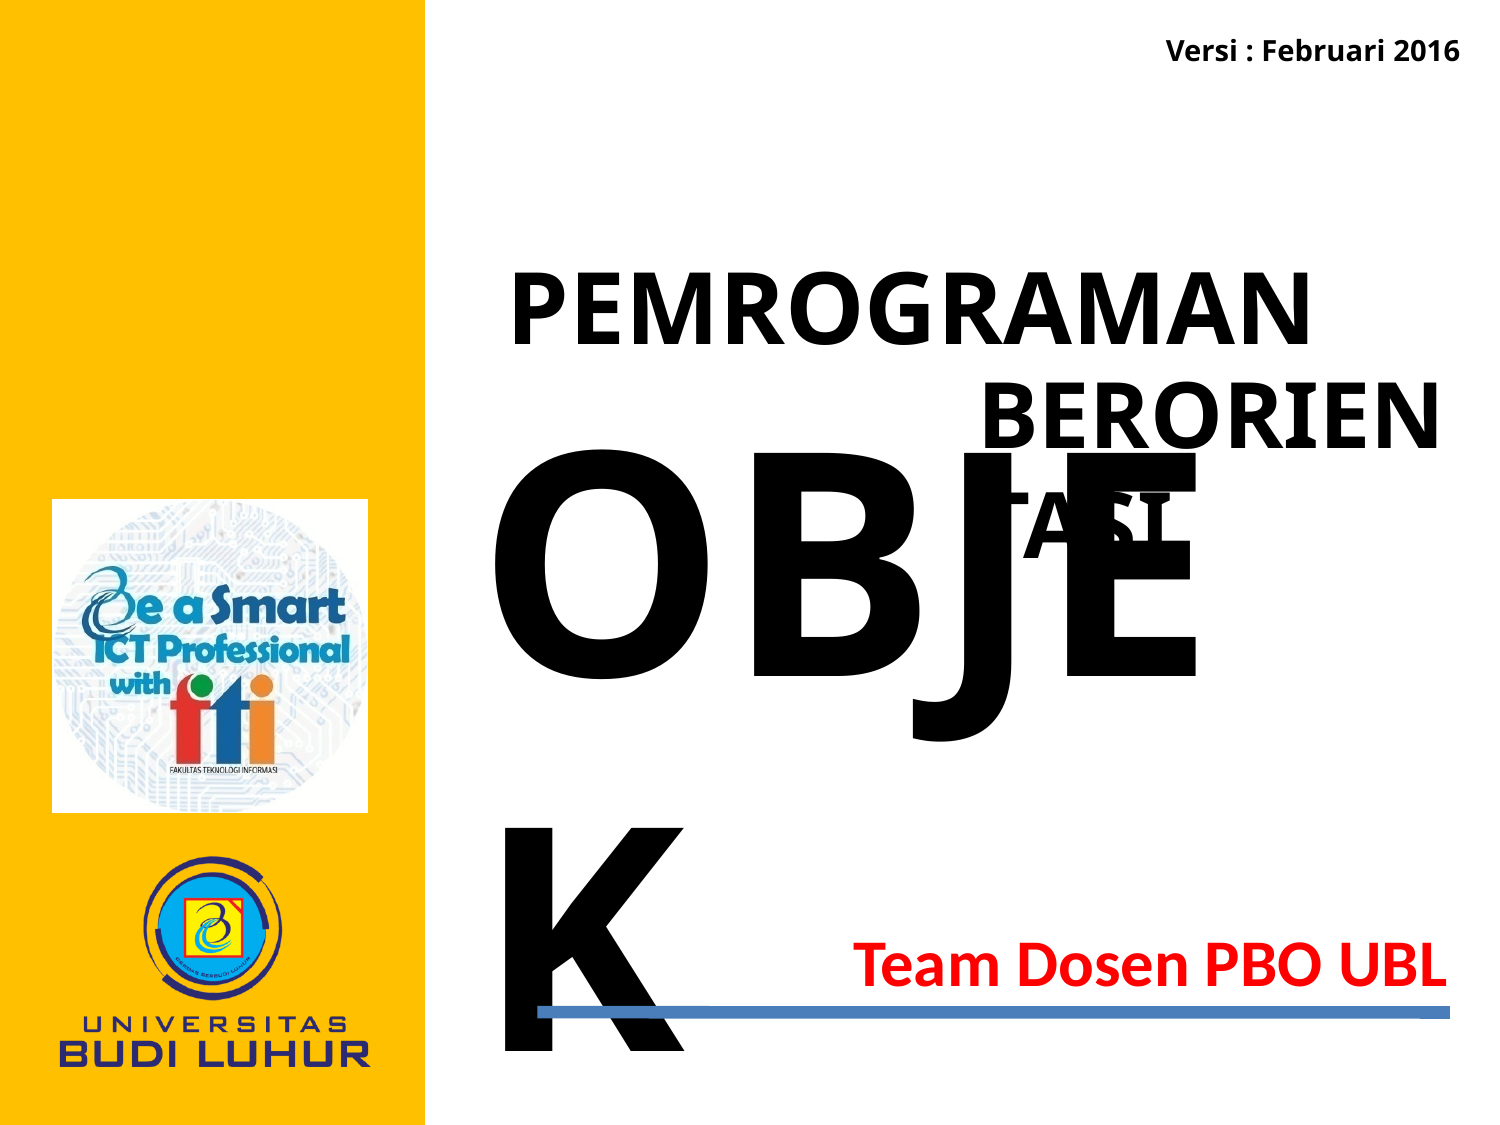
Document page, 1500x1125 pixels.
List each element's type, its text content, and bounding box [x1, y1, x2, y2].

picture [52, 849, 376, 1076]
text_box Versi : Februari 2016 [1125, 24, 1475, 75]
text_box PEMROGRAMAN [374, 237, 1358, 373]
text_box BERORIENTASI [962, 349, 1500, 585]
picture [52, 499, 368, 813]
text_box OBJEK [462, 356, 1368, 1121]
text_box [0, 0, 427, 1125]
text_box Team Dosen PBO UBL [537, 912, 1463, 1008]
